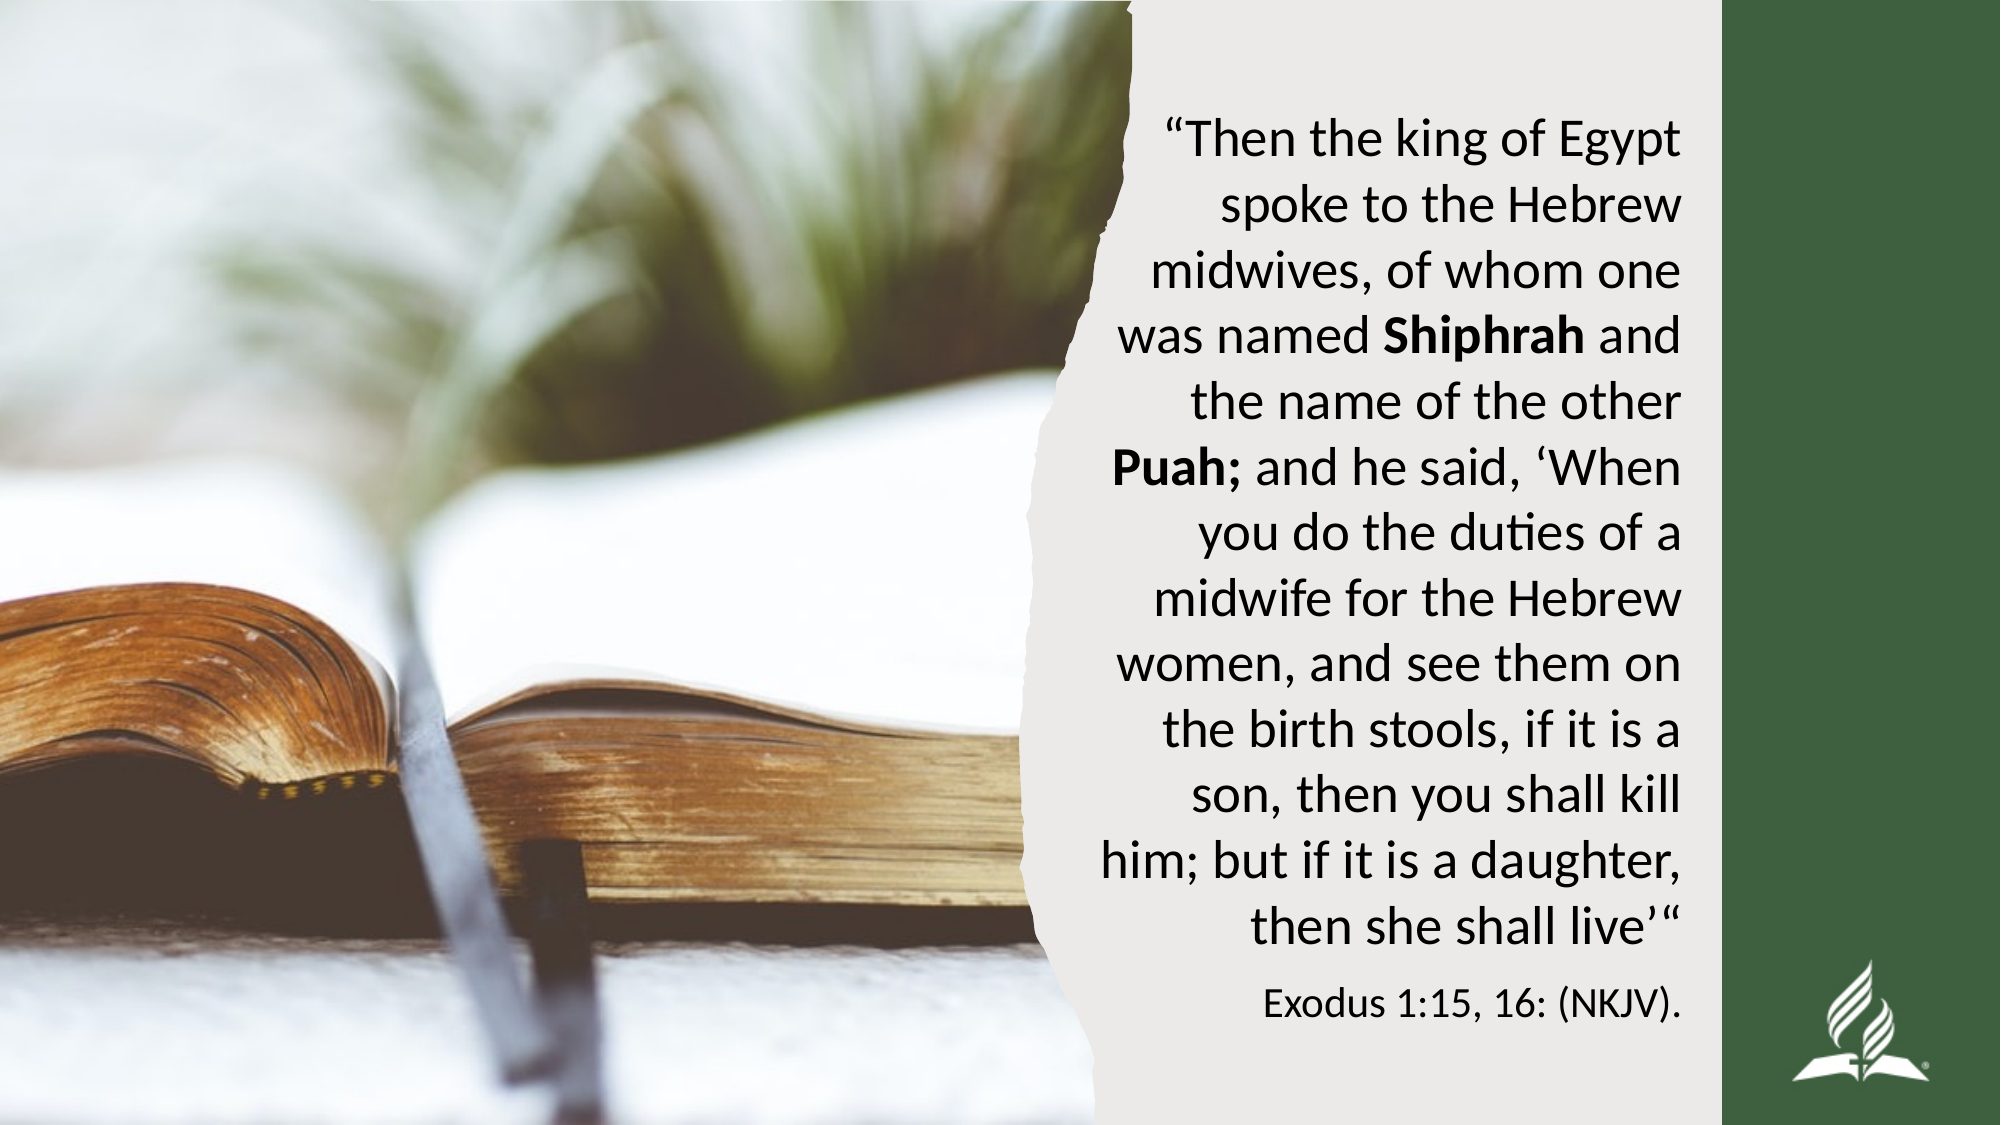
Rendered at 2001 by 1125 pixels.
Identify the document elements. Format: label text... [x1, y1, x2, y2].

list “Then the king of Egypt spoke to the Hebrew midwives, of whom one was named Shiphrah and the name of the other Puah; and he said, ‘When you do the duties of a midwife for the Hebrew women, and see them on the birth stools, if it is a son, then you shall kill him; but if it is a daughter, then she shall live’“ Exodus 1:15, 16: (NKJV). [1133, 94, 1698, 1050]
picture [1722, 0, 2000, 1125]
picture [0, 0, 1133, 1125]
text_box [1133, 0, 1722, 1125]
